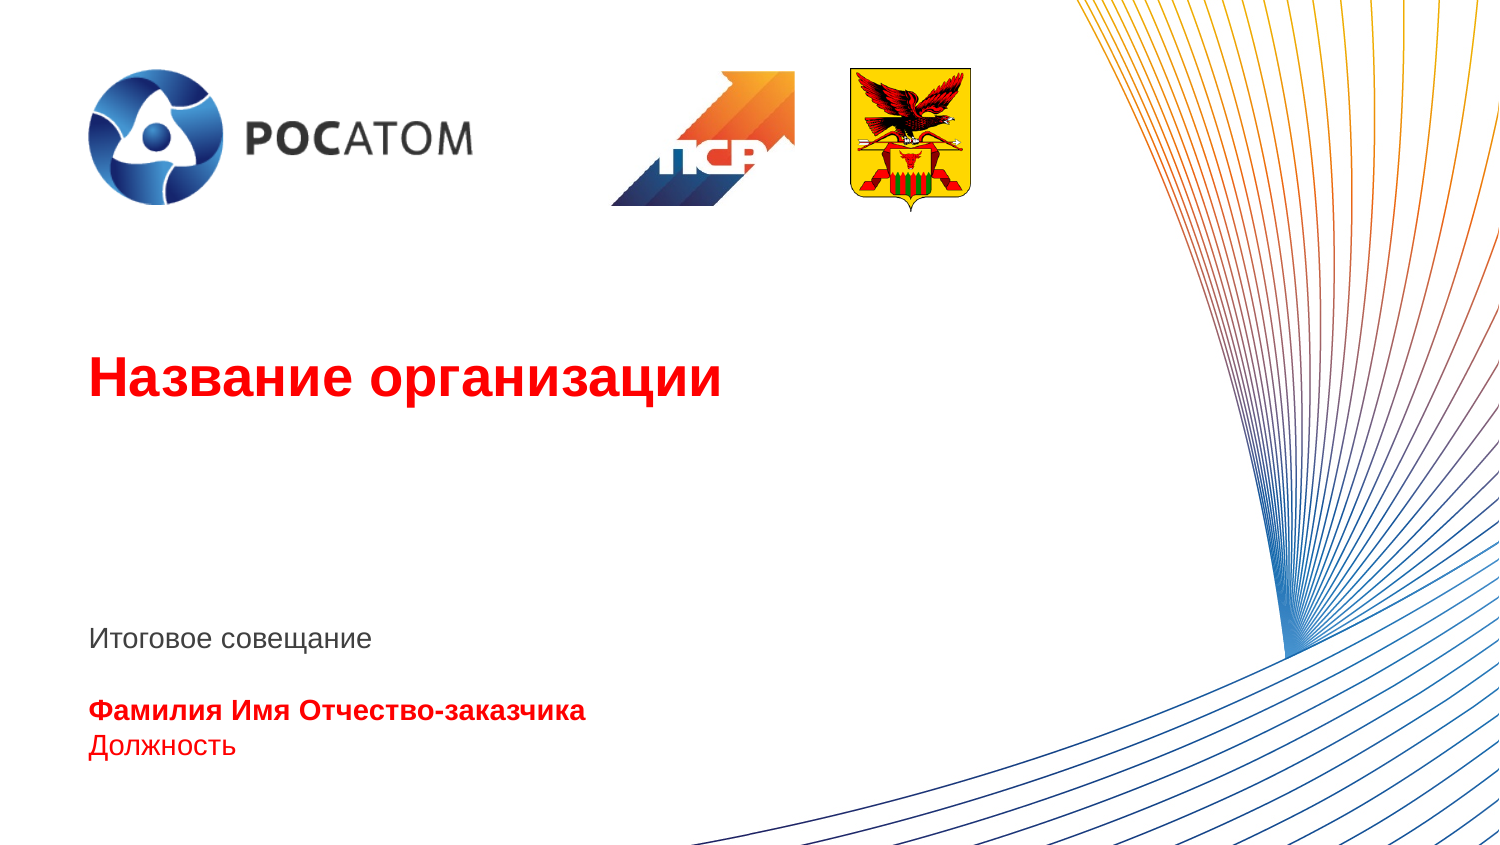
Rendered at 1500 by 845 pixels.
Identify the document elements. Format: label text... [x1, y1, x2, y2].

picture [0, 0, 1499, 845]
title Название организации [88, 348, 1026, 544]
list Должность [88, 726, 1026, 774]
list Фамилия Имя Отчество-заказчика [88, 690, 1026, 726]
list Итоговое совещание [88, 623, 1026, 670]
